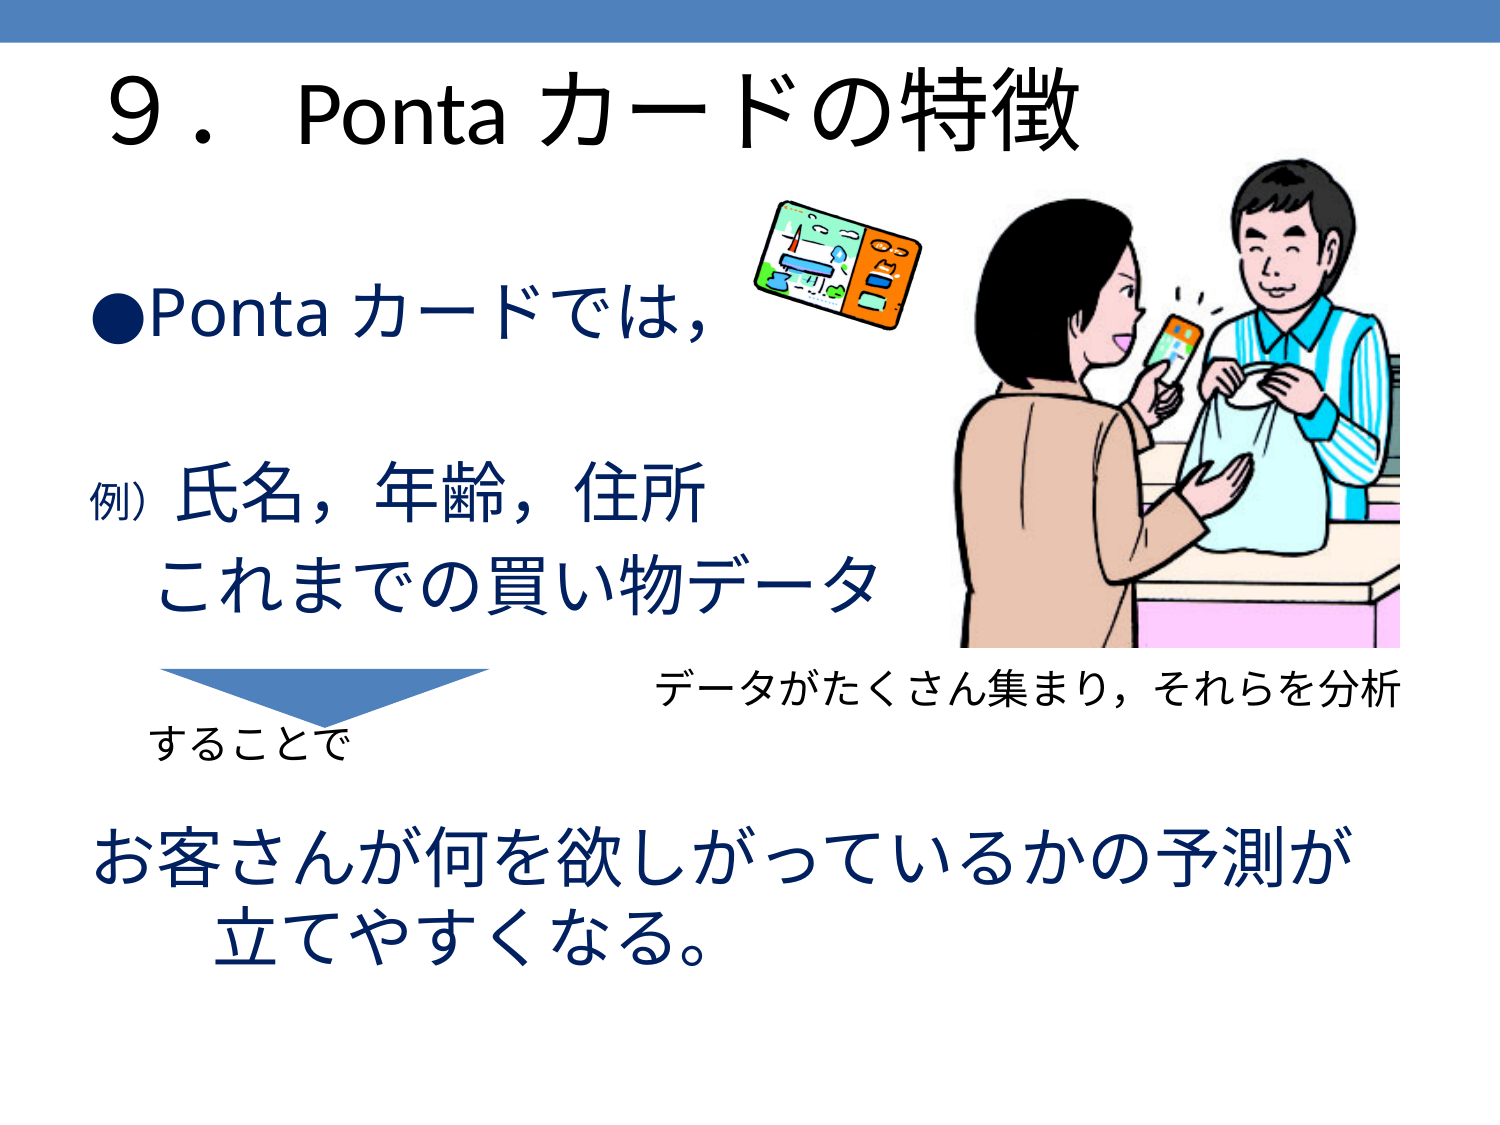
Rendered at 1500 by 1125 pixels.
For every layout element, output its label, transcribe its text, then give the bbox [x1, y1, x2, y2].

picture [950, 148, 1400, 648]
text_box [157, 666, 493, 730]
text_box ●Pontaカードでは， 例）氏名，年齢，住所 これまでの買い物データ データがたくさん集まり，それらを分析することで お客さんが何を欲しがっているかの予測が 立てやすくなる。 [75, 262, 1459, 1106]
text_box [0, 0, 1500, 45]
picture [751, 197, 924, 333]
text_box ９．Pontaカードの特徴 [74, 45, 1425, 233]
